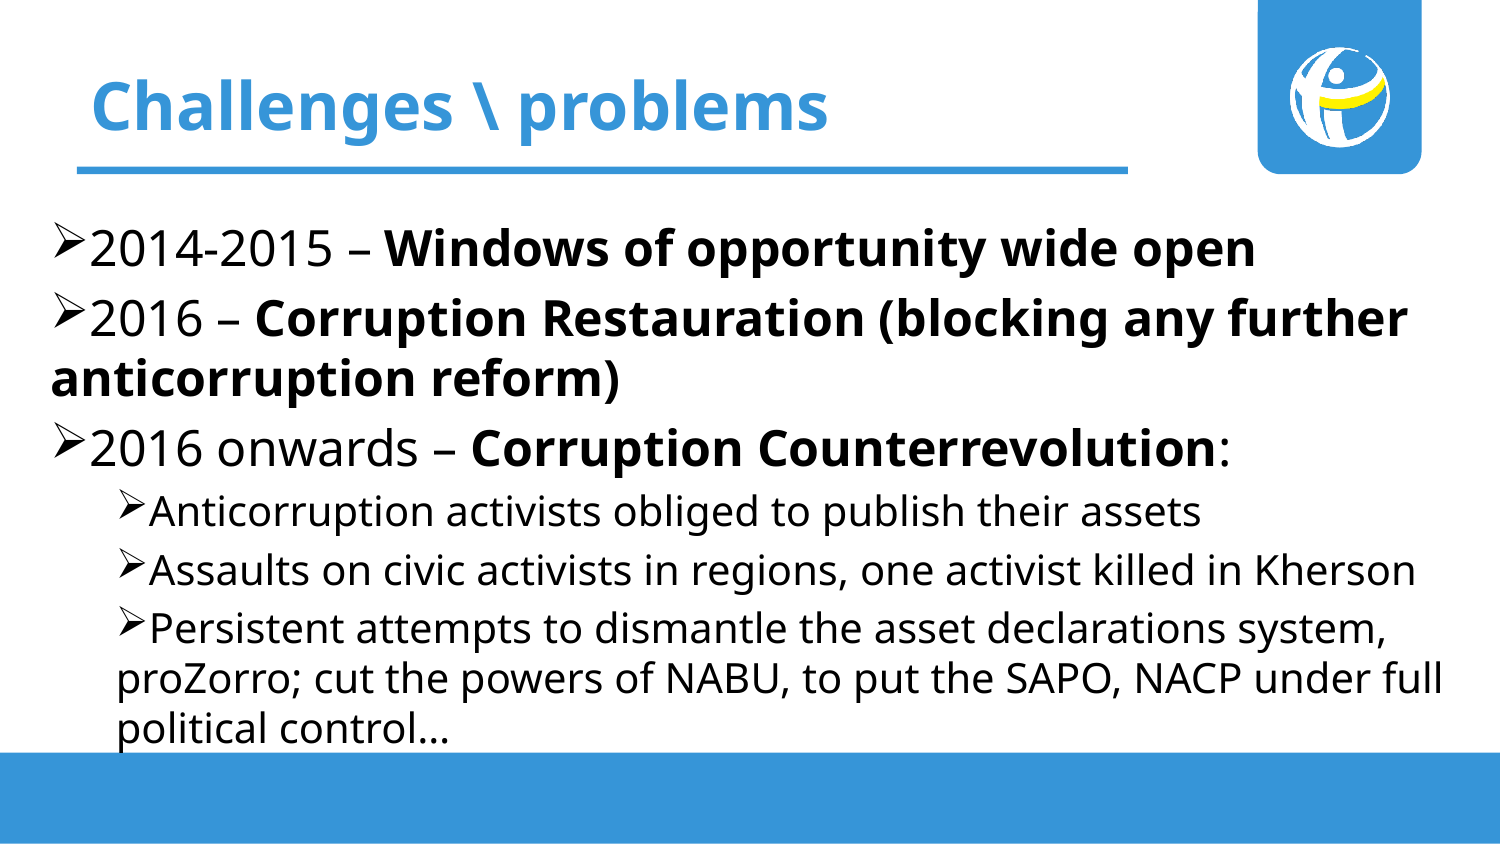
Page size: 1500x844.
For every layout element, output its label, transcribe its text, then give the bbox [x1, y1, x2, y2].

title Challenges \ problems [75, 33, 1425, 175]
list 2014-2015 – Windows of opportunity wide open 2016 – Corruption Restauration (blocking any further anticorruption reform) 2016 onwards – Corruption Counterrevolution: Anticorruption activists obliged to publish their assets Assaults on civic activists in regions, one activist killed in Kherson Persistent attempts to dismantle the asset declarations system, proZorro; cut the powers of NABU, to put the SAPO, NACP under full political control… [35, 209, 1500, 754]
